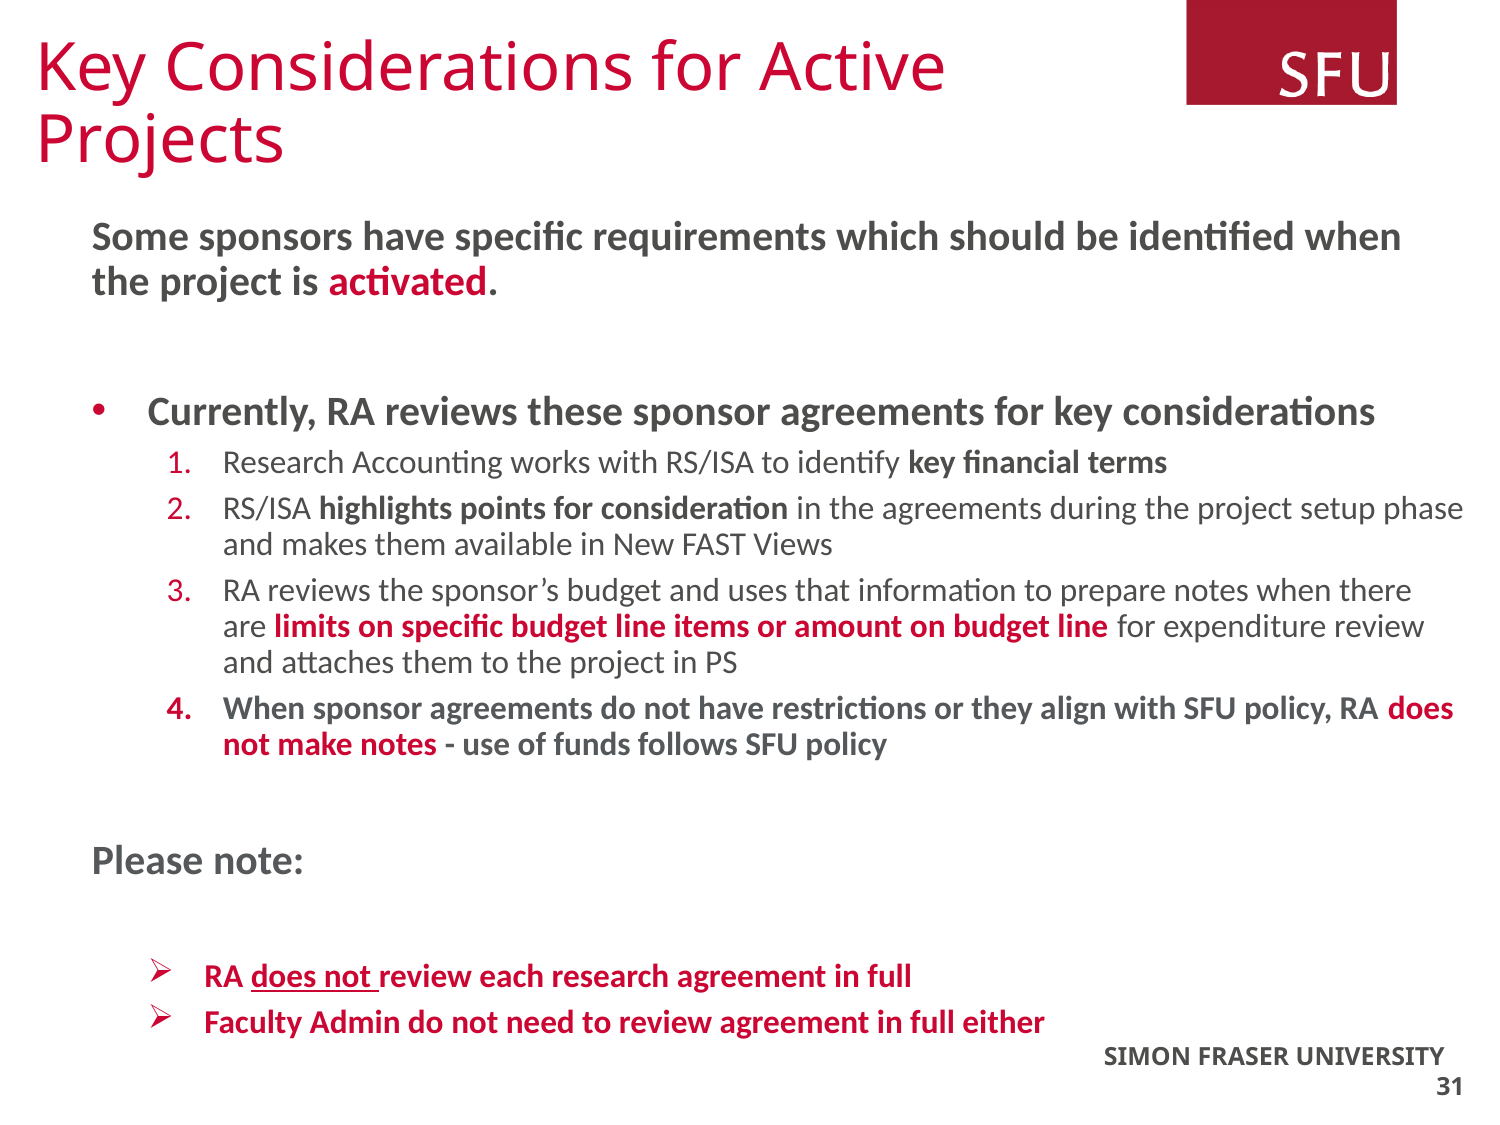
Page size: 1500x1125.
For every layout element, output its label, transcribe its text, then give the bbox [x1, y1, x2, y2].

picture [1186, 0, 1397, 105]
title Key Considerations for Active Projects [20, 25, 1209, 125]
slide_number SIMON FRASER UNIVERSITY 31 [1072, 1042, 1480, 1103]
list Some sponsors have specific requirements which should be identified when the project is activated. Currently, RA reviews these sponsor agreements for key considerations Research Accounting works with RS/ISA to identify key financial terms RS/ISA highlights points for consideration in the agreements during the project setup phase and makes them available in New FAST Views RA reviews the sponsor’s budget and uses that information to prepare notes when there are limits on specific budget line items or amount on budget line for expenditure review and attaches them to the project in PS When sponsor agreements do not have restrictions or they align with SFU policy, RA does not make notes - use of funds follows SFU policy Please note: RA does not review each research agreement in full Faculty Admin do not need to review agreement in full either [20, 206, 1480, 983]
